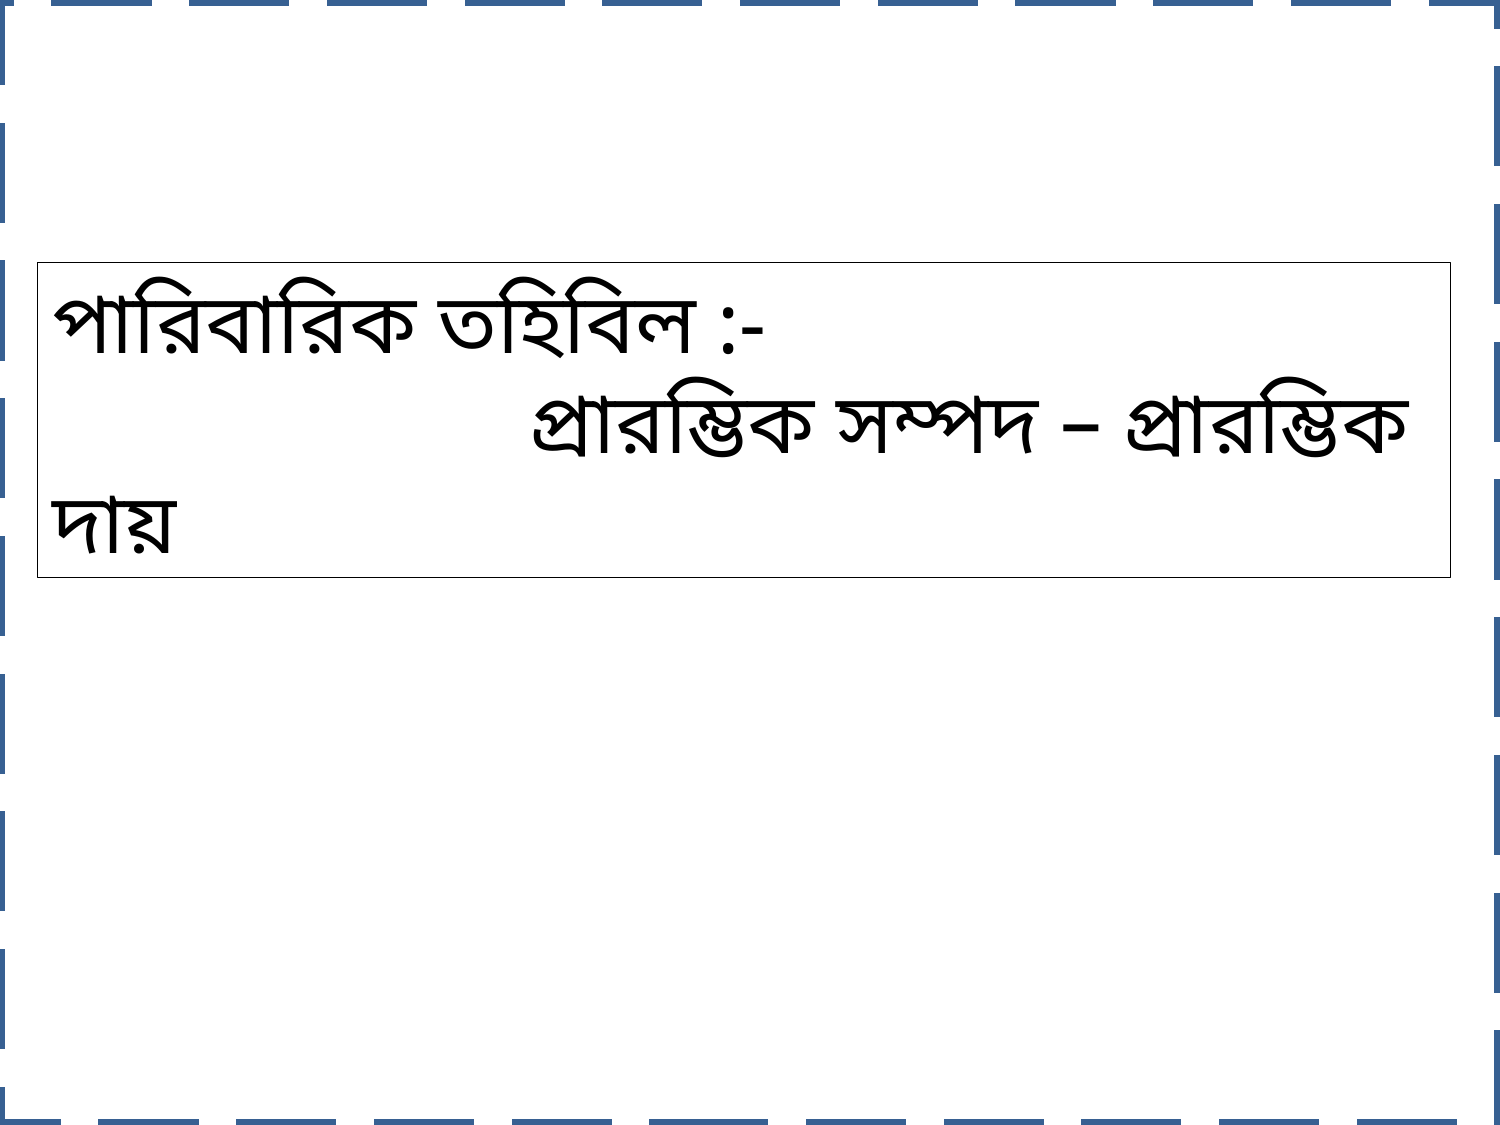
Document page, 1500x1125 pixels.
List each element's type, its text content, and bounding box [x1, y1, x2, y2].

text_box পারিবারিক তহিবিল ‍:- প্রারম্ভিক সম্পদ – প্রারম্ভিক দায় [37, 262, 1450, 578]
text_box [0, 0, 1500, 1125]
